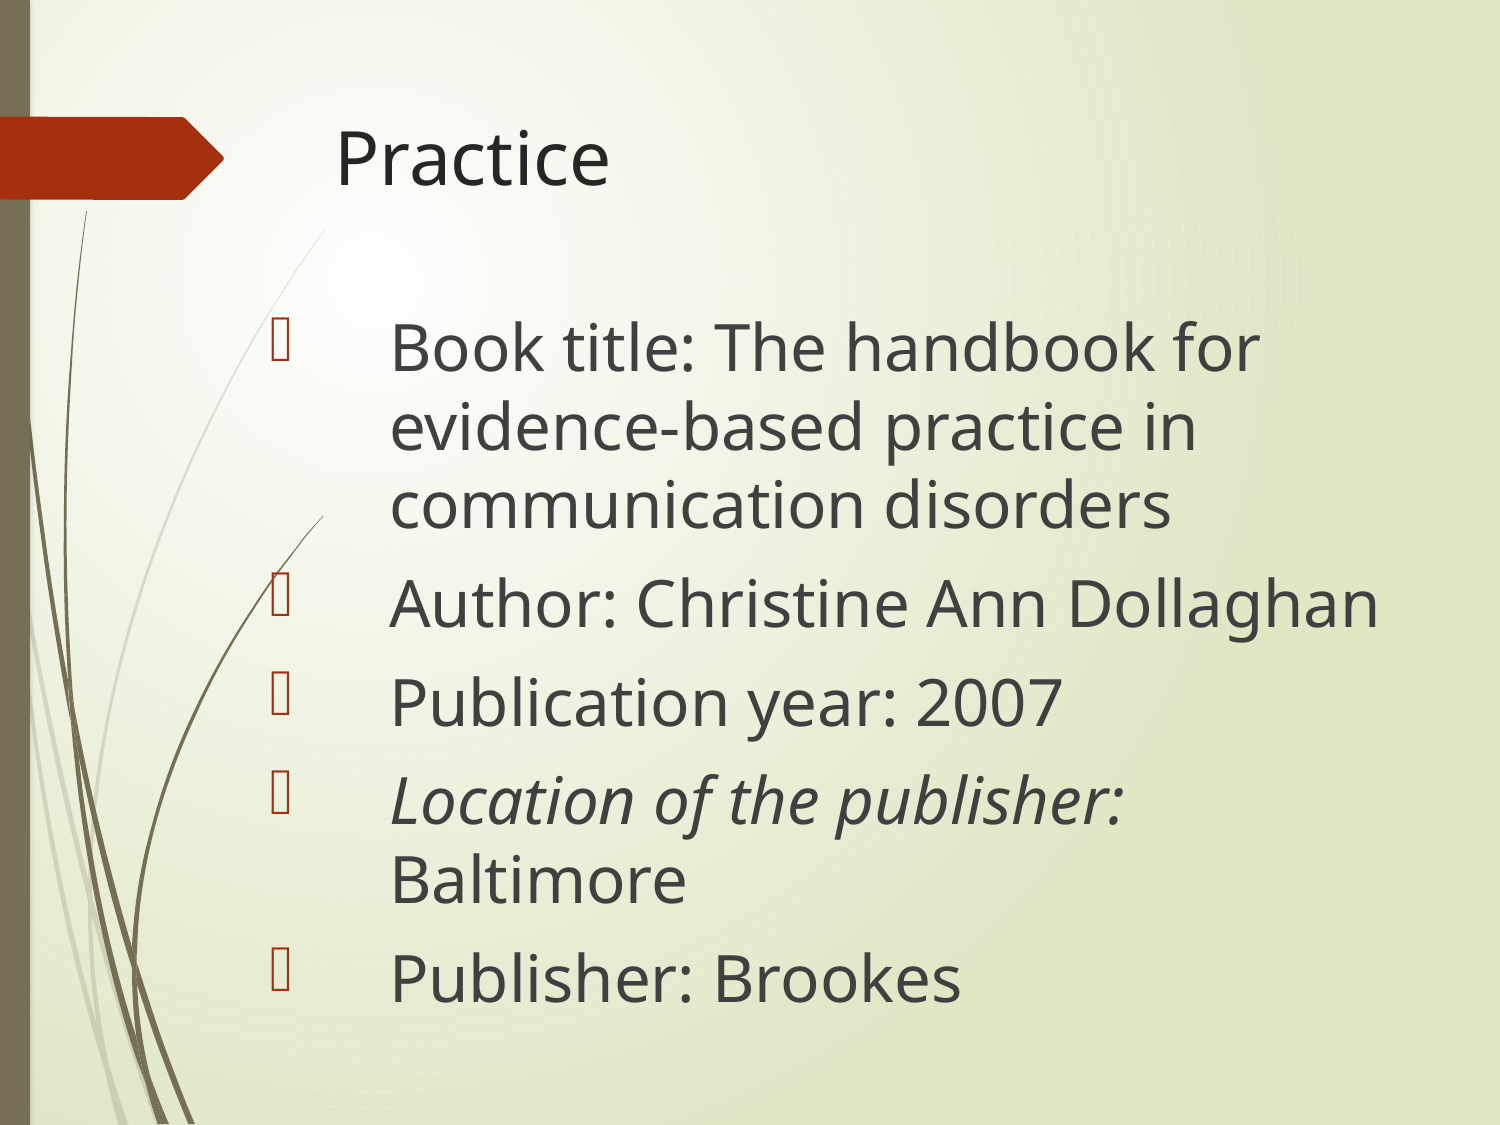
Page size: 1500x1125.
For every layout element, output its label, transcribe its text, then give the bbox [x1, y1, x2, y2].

title Practice [319, 102, 1400, 298]
list Book title: The handbook for evidence-based practice in communication disorders Author: Christine Ann Dollaghan Publication year: 2007 Location of the publisher: Baltimore Publisher: Brookes [254, 298, 1400, 1039]
